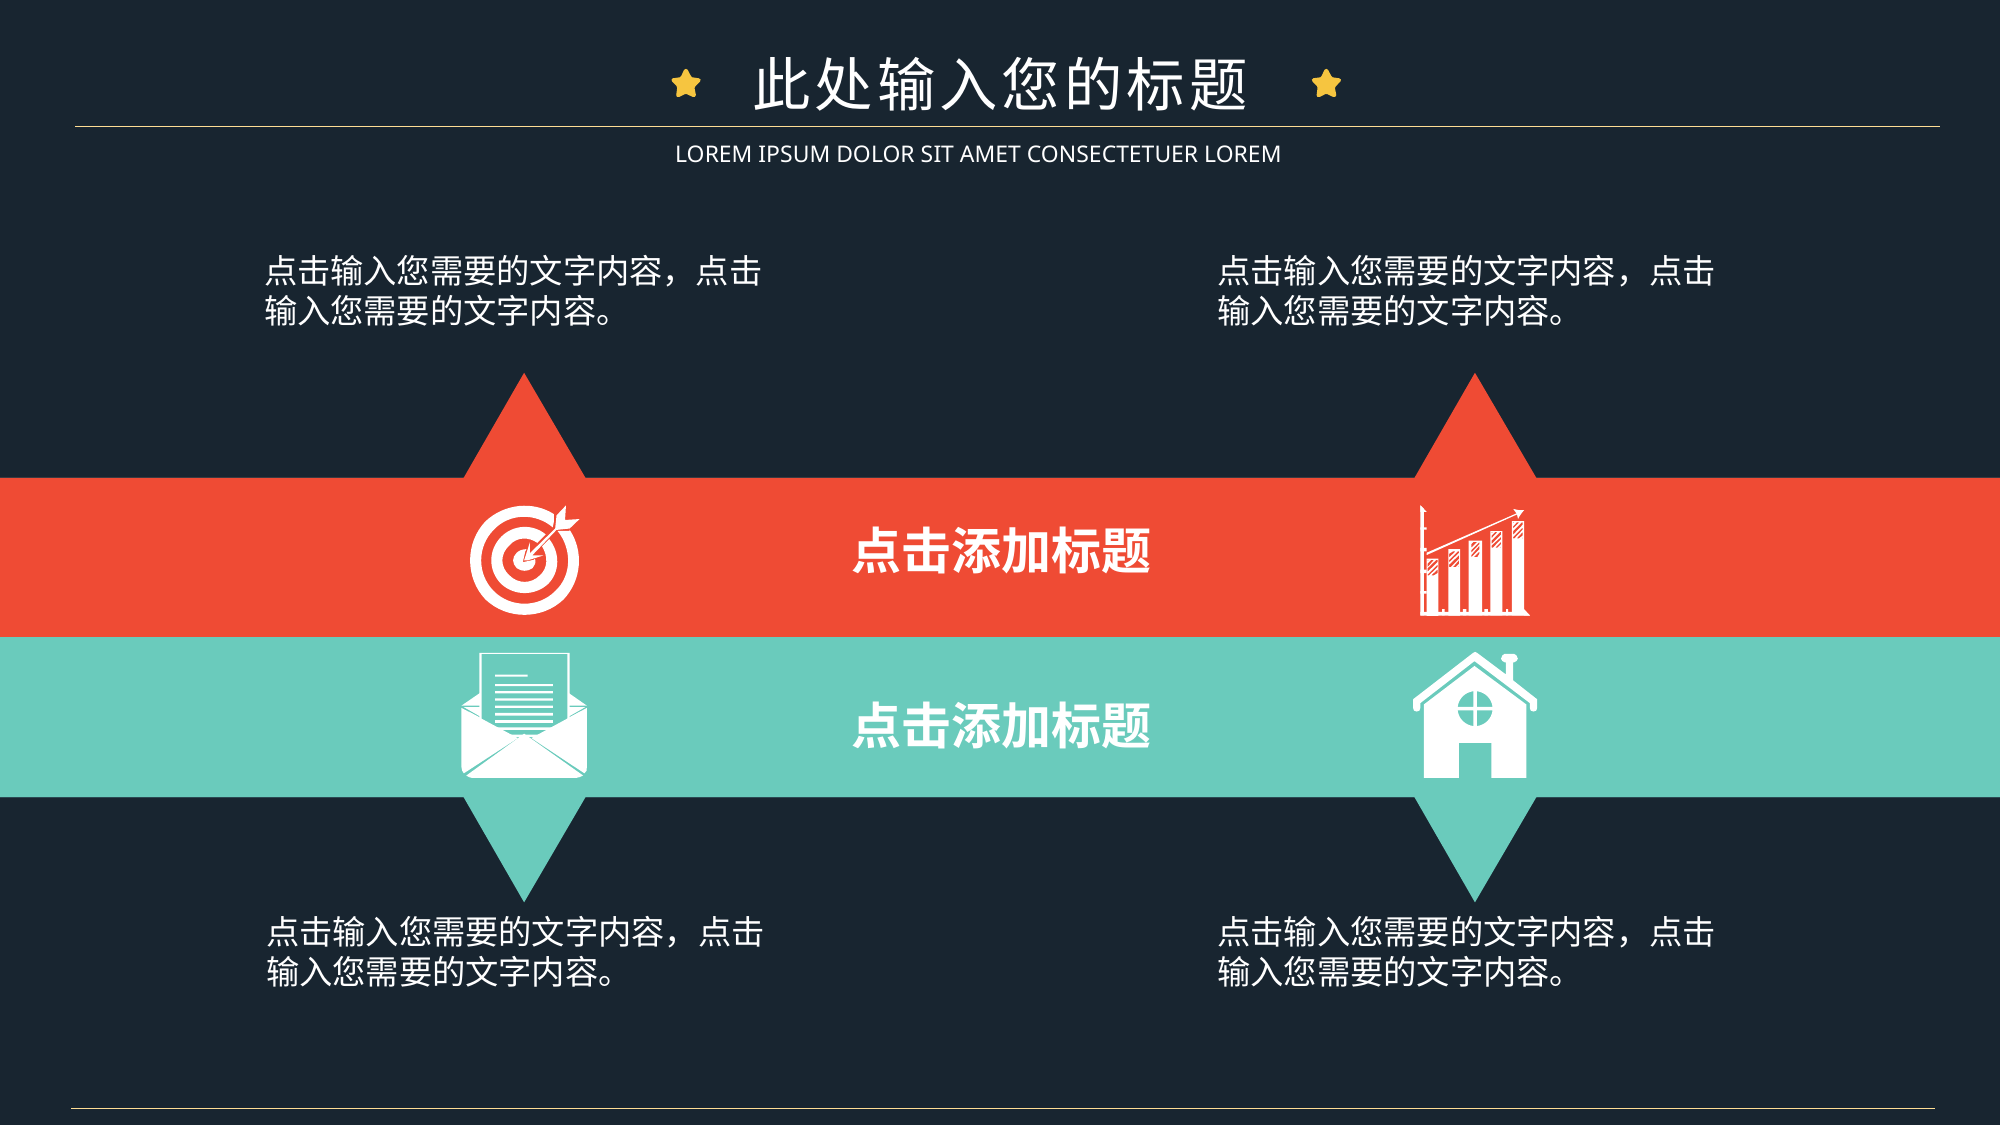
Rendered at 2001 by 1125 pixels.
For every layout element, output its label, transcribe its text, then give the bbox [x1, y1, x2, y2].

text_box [461, 652, 587, 778]
text_box 点击添加标题 [836, 512, 1167, 587]
text_box 点击添加标题 [836, 686, 1167, 762]
text_box 点击输入您需要的文字内容，点击输入您需要的文字内容。 [1202, 903, 1749, 999]
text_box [464, 500, 585, 620]
text_box 点击输入您需要的文字内容，点击输入您需要的文字内容。 [1202, 243, 1749, 338]
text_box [1420, 505, 1530, 616]
text_box 点击输入您需要的文字内容，点击输入您需要的文字内容。 [251, 903, 797, 999]
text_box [1413, 651, 1538, 778]
text_box [0, 372, 2000, 637]
text_box [1311, 68, 1341, 97]
text_box [671, 68, 701, 97]
text_box 点击输入您需要的文字内容，点击输入您需要的文字内容。 [249, 243, 795, 338]
text_box LOREM IPSUM DOLOR SIT AMET CONSECTETUER LOREM [660, 132, 1342, 175]
text_box 此处输入您的标题 [669, 41, 1331, 125]
text_box [0, 637, 2000, 903]
